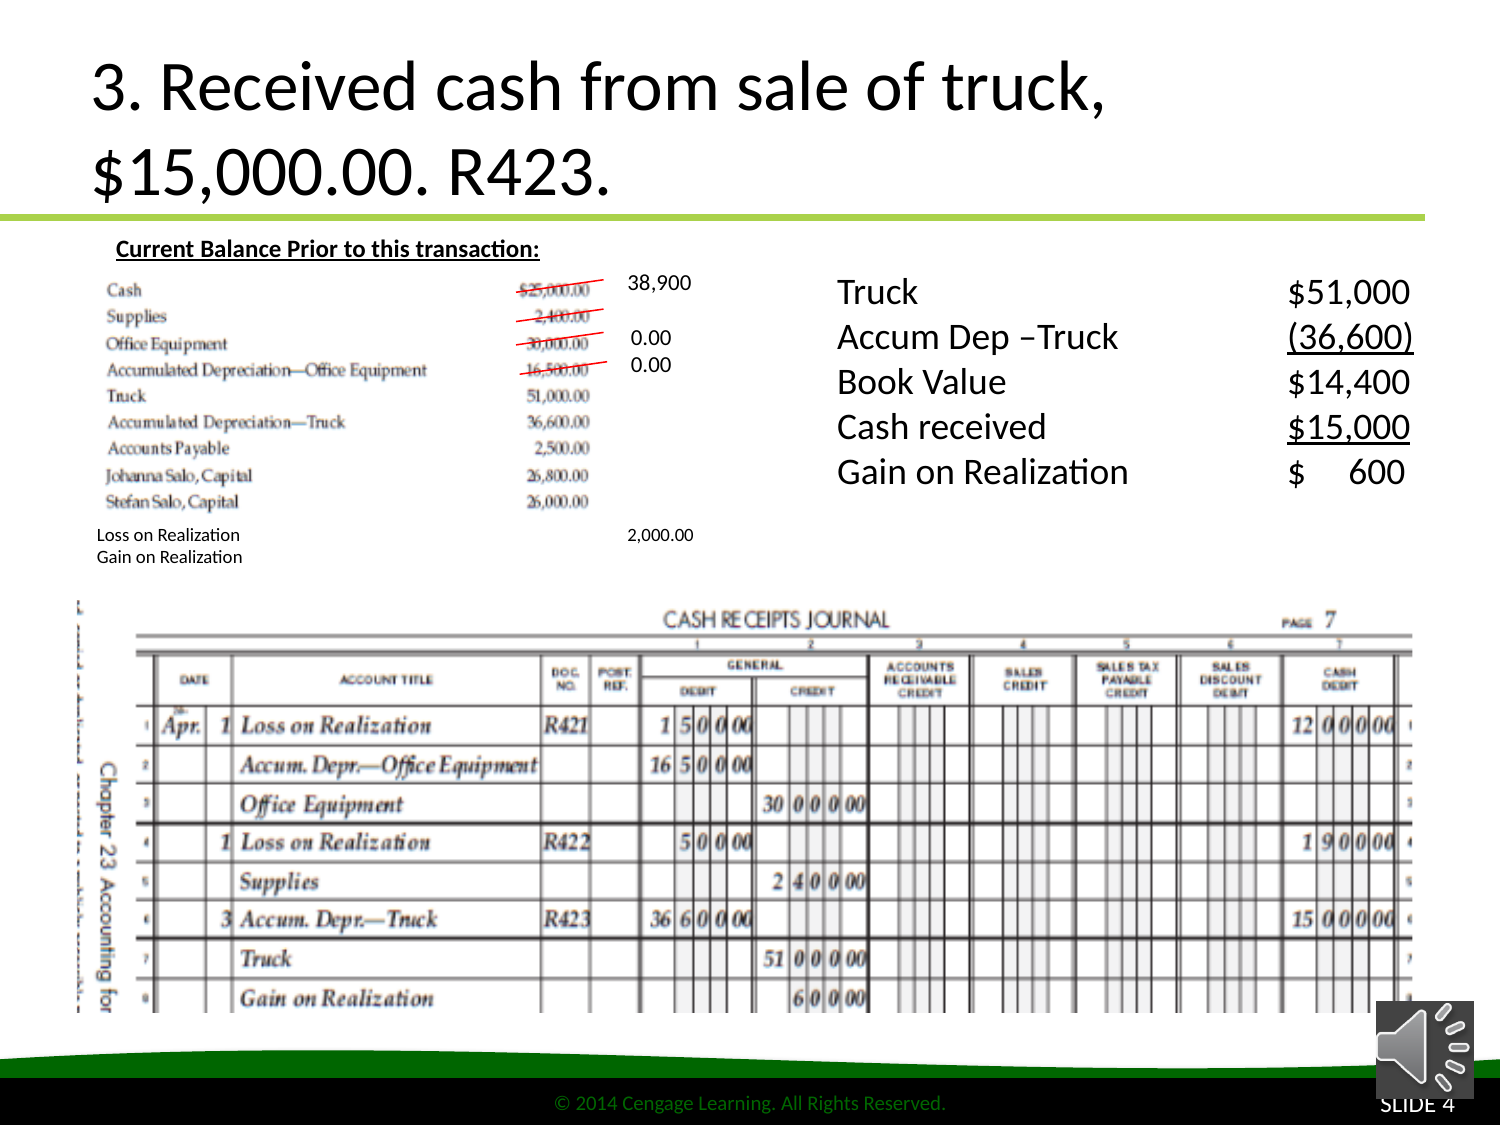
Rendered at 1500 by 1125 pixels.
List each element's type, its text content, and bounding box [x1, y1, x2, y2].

picture [76, 138, 1476, 1125]
picture [207, 117, 484, 224]
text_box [74, 224, 776, 576]
slide_number SLIDE 4 [1170, 1080, 1470, 1125]
title 3. Received cash from sale of truck, $15,000.00. R423. [75, 29, 1350, 218]
text_box Truck $51,000 Accum Dep –Truck (36,600) Book Value $14,400 Cash received $15,000 Gain on Realization $ 600 [957, 259, 1464, 500]
